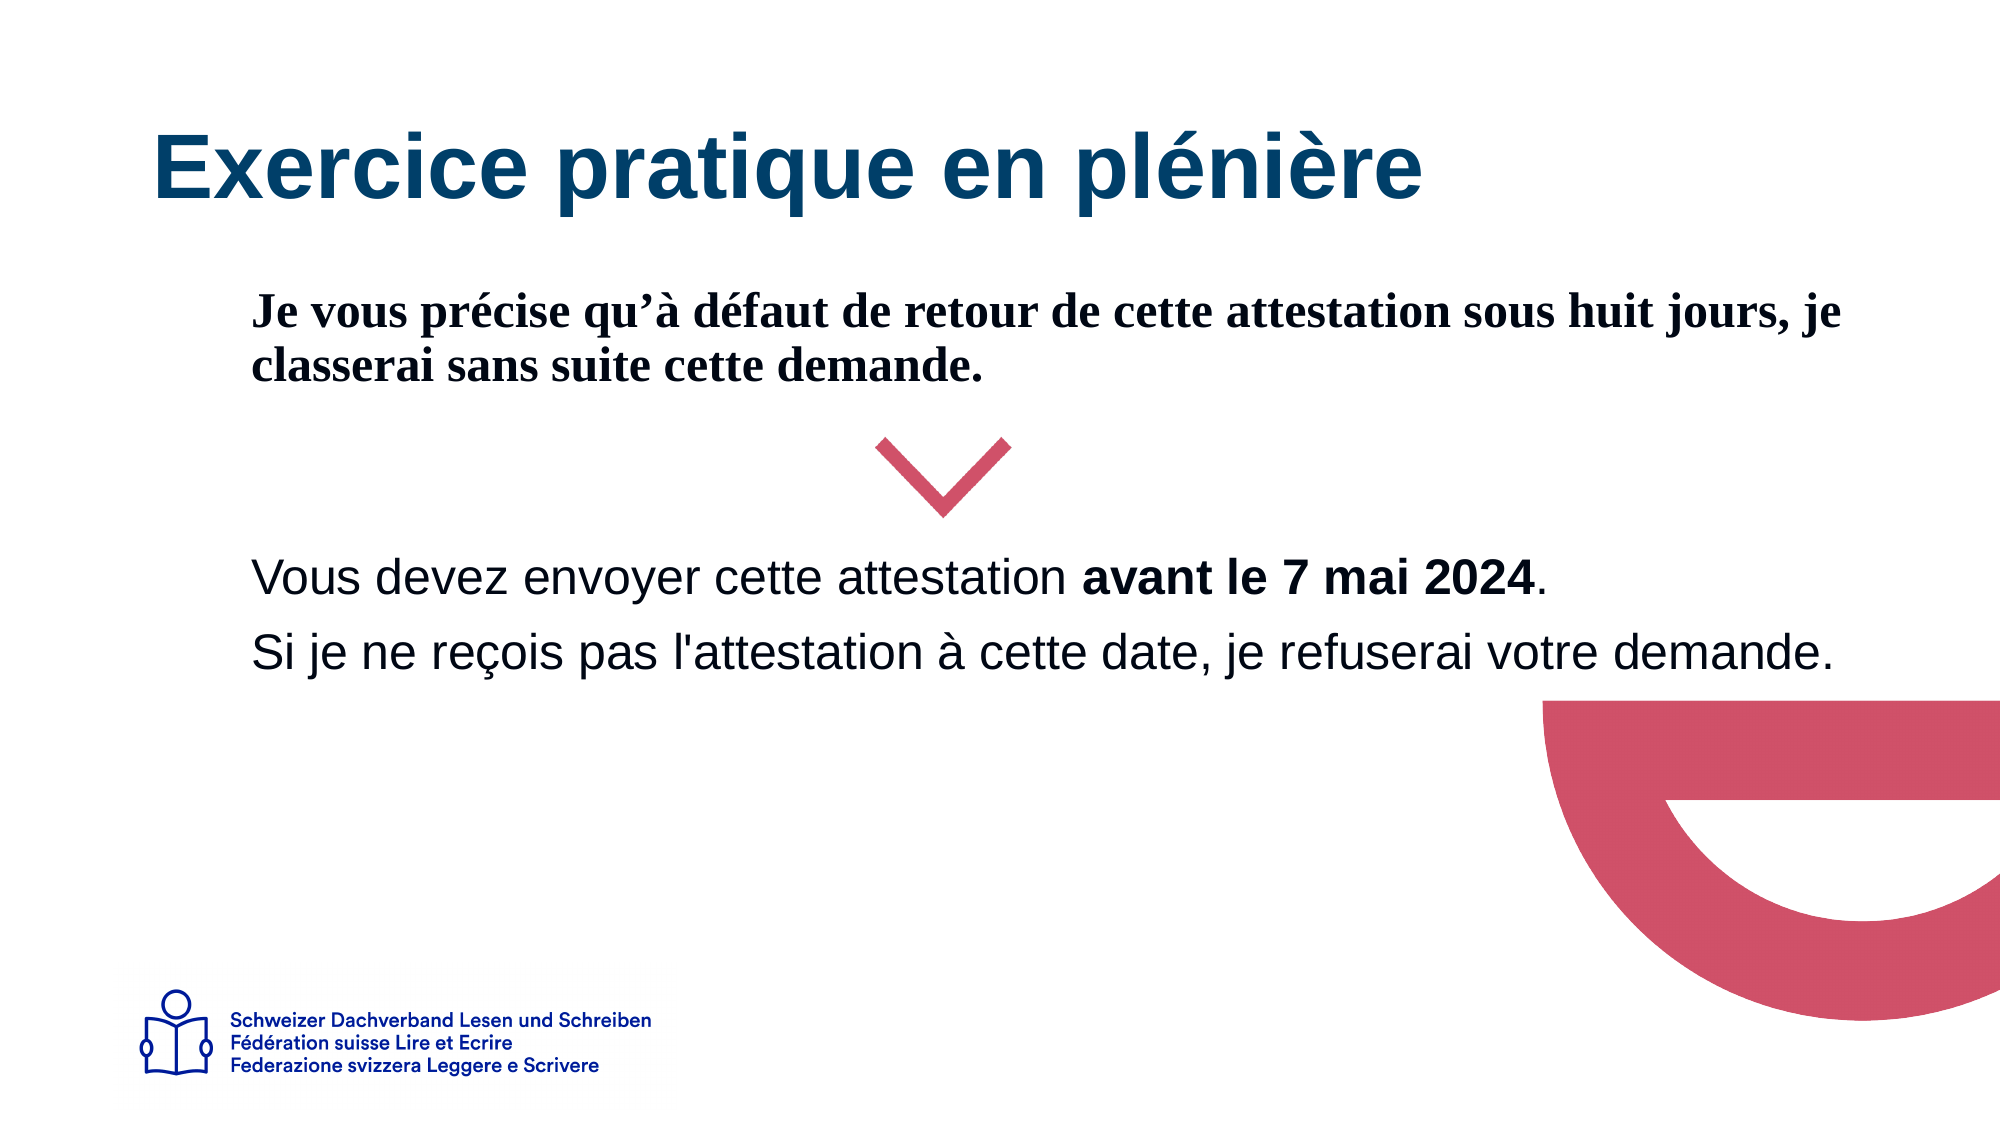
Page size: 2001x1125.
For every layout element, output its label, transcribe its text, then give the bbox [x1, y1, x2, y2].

title Exercice pratique en plénière [137, 59, 1863, 278]
text_box Vous devez envoyer cette attestation avant le 7 mai 2024. Si je ne reçois pas l'attestation à cette date, je refuserai votre demande. [236, 543, 1962, 699]
list Je vous précise qu’à défaut de retour de cette attestation sous huit jours, je classerai sans suite cette demande. [236, 277, 1962, 416]
picture [113, 962, 677, 1110]
picture [1478, 476, 2000, 1125]
picture [827, 357, 1059, 597]
